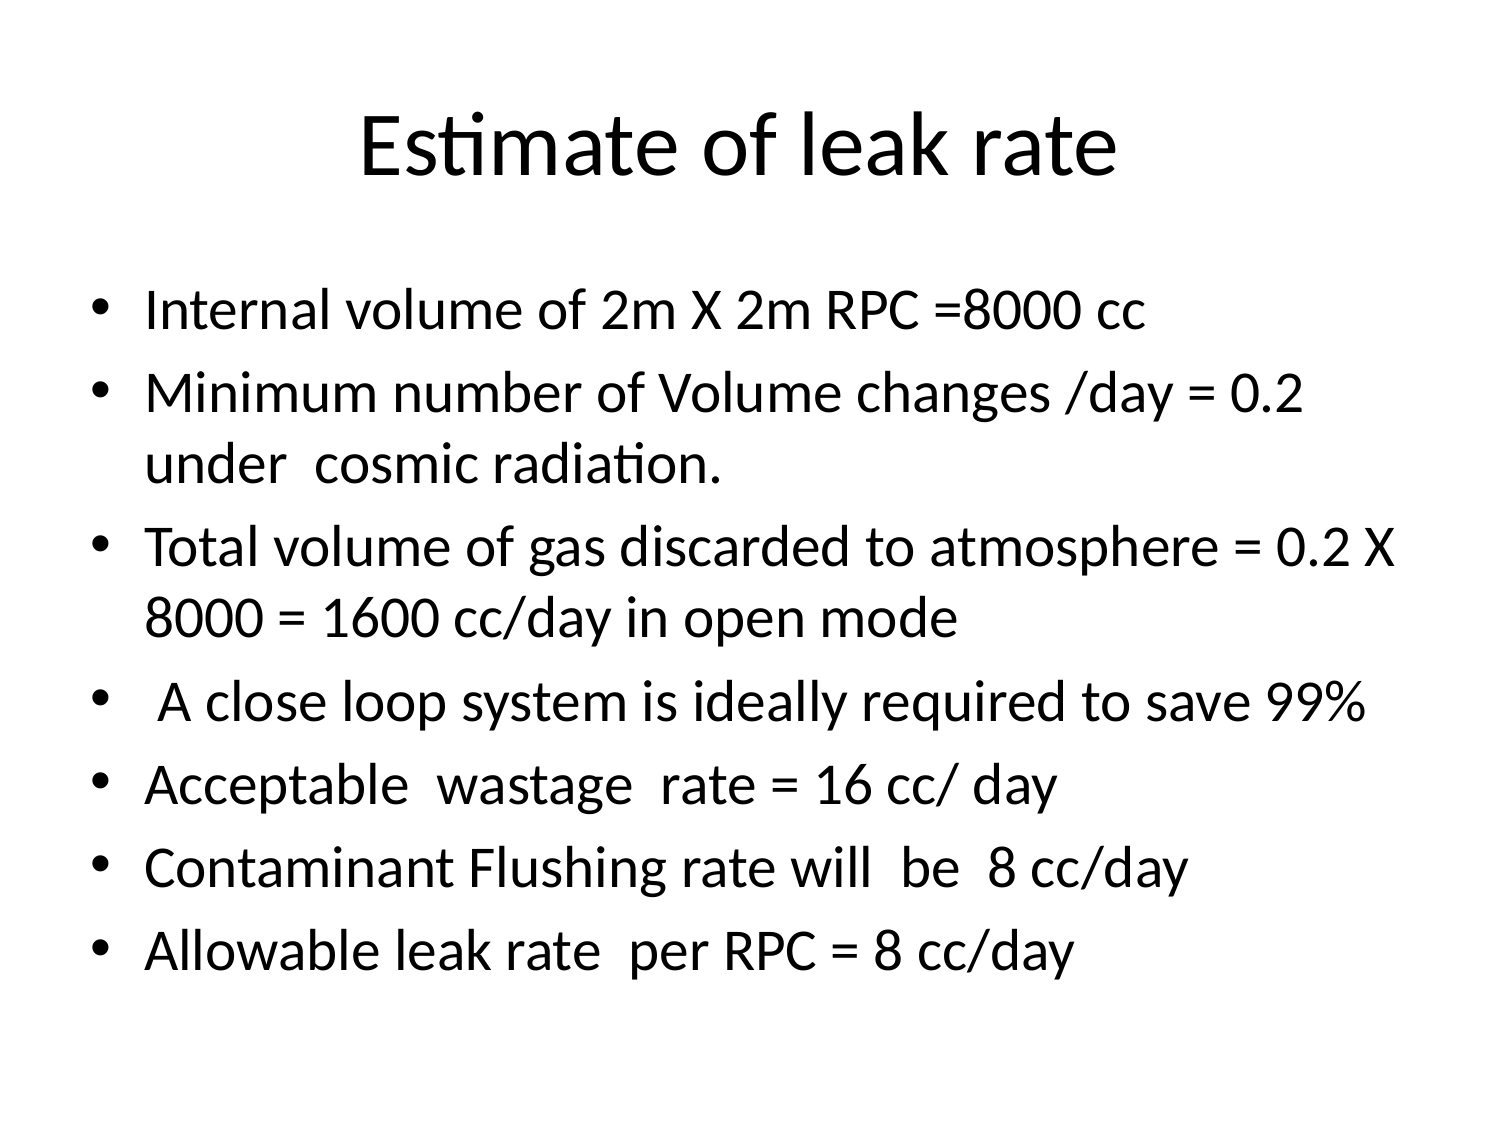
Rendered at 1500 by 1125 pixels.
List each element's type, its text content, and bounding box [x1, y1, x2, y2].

title Estimate of leak rate [75, 45, 1425, 233]
list Internal volume of 2m X 2m RPC =8000 cc Minimum number of Volume changes /day = 0.2 under cosmic radiation. Total volume of gas discarded to atmosphere = 0.2 X 8000 = 1600 cc/day in open mode A close loop system is ideally required to save 99% Acceptable wastage rate = 16 cc/ day Contaminant Flushing rate will be 8 cc/day Allowable leak rate per RPC = 8 cc/day [75, 262, 1425, 1005]
